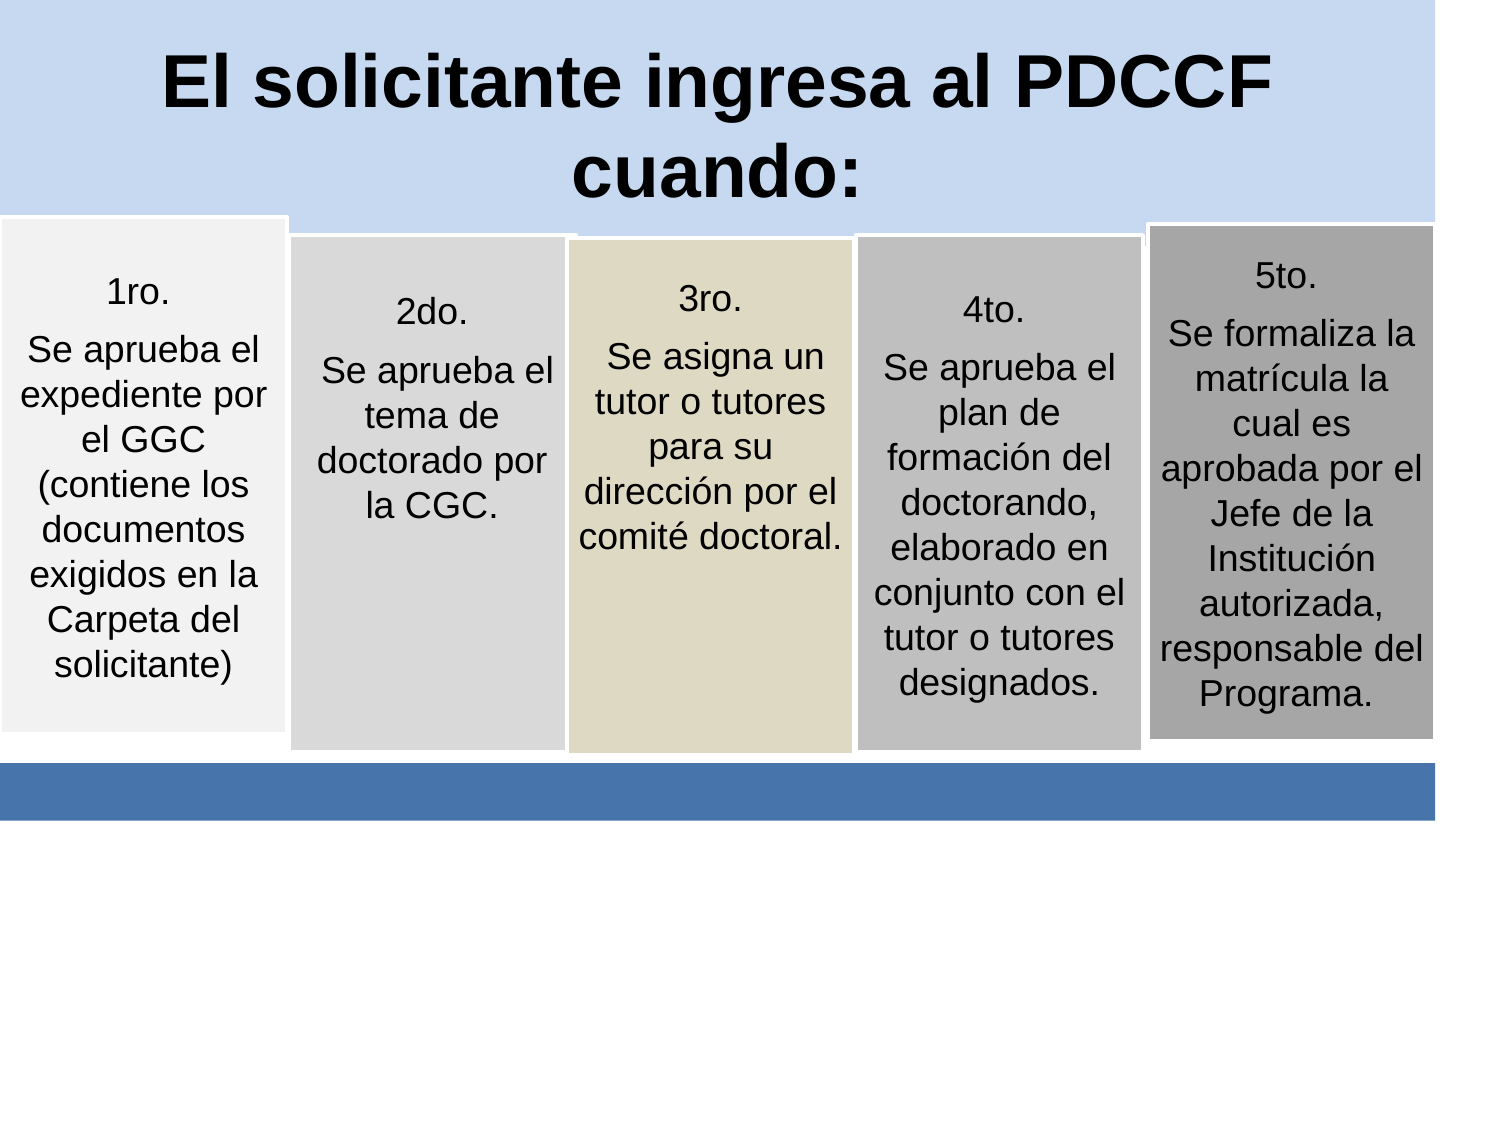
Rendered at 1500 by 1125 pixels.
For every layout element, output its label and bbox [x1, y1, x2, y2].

text_box [32, 163, 1468, 985]
